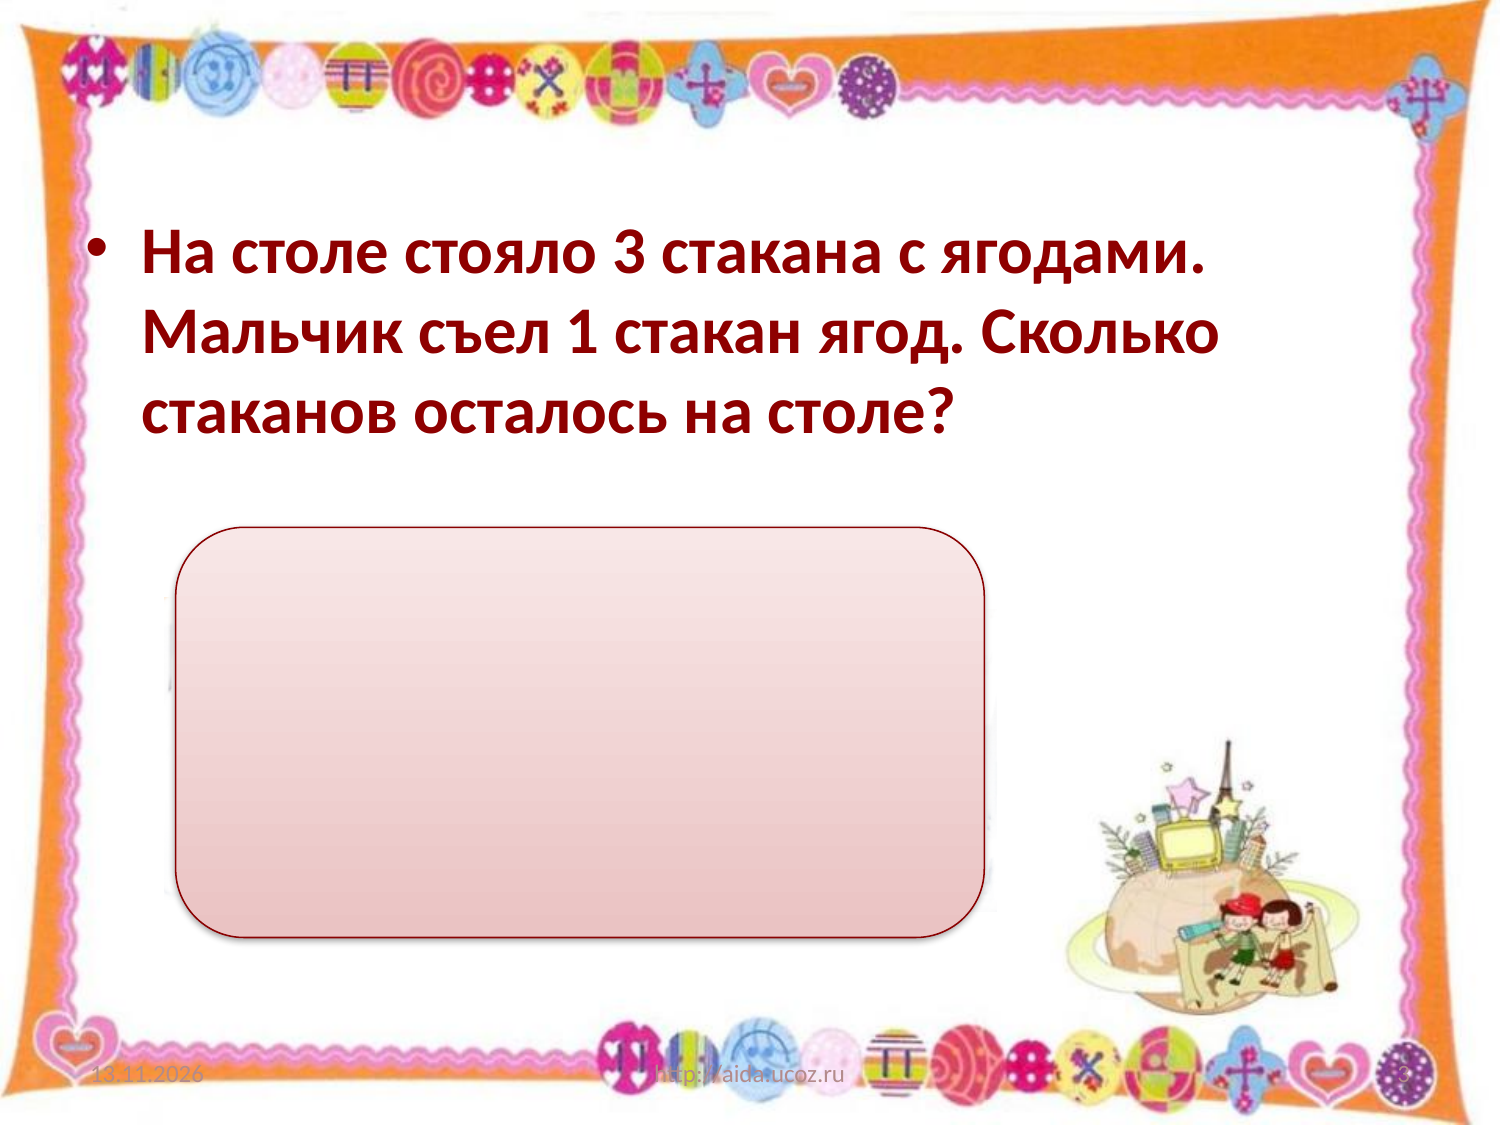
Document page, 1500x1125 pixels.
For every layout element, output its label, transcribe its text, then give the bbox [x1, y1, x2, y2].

text_box На столе стояло 3 стакана с ягодами. Мальчик съел 1 стакан ягод. Сколько стаканов осталось на столе? [70, 199, 1421, 942]
text_box [565, 897, 963, 939]
slide_number 3 [1074, 1042, 1425, 1103]
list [667, 597, 1000, 903]
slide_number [75, 1042, 425, 1103]
text_box [174, 565, 182, 595]
footer http://aida.ucoz.ru [512, 1042, 988, 1103]
picture [0, 0, 1500, 1125]
text_box [186, 908, 357, 939]
text_box [755, 526, 967, 549]
text_box [207, 526, 467, 537]
